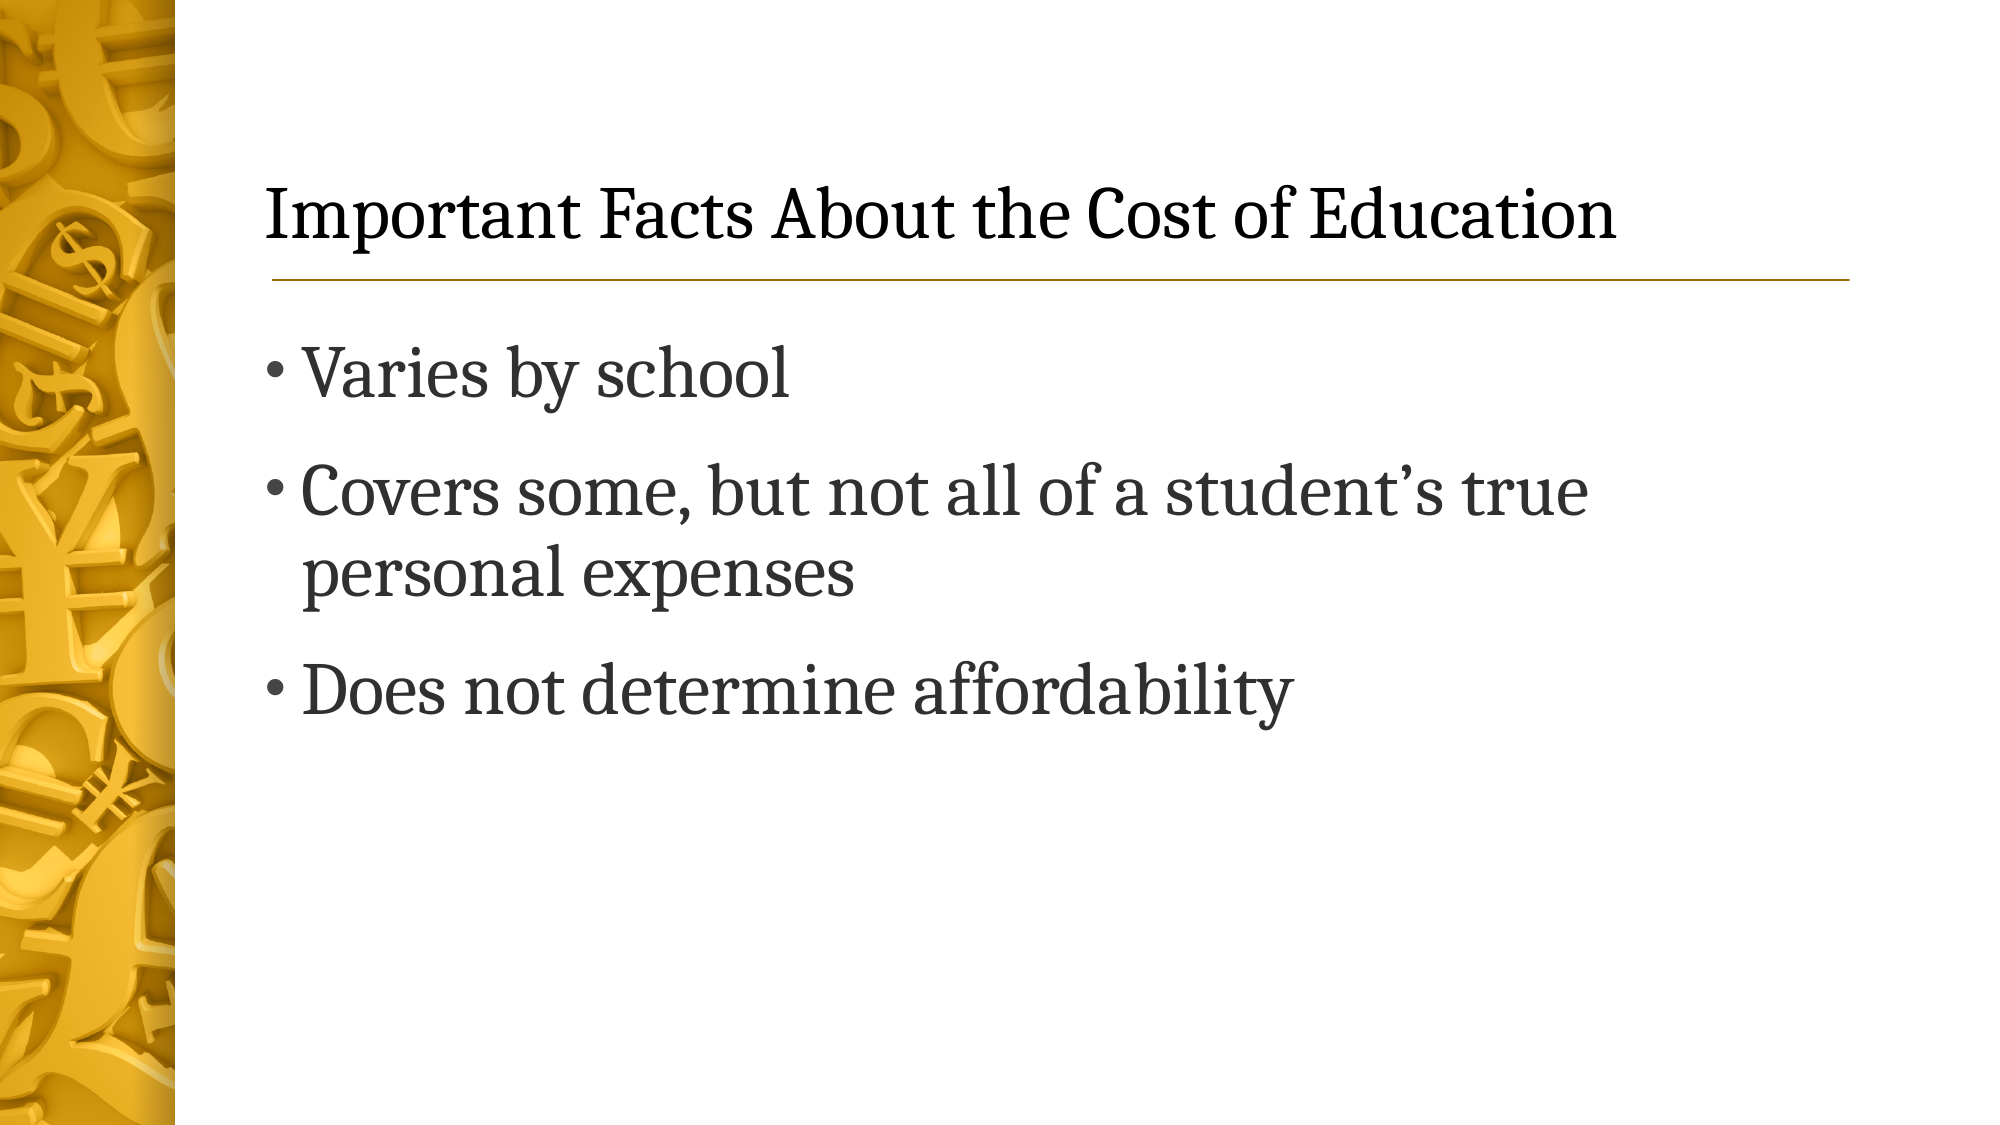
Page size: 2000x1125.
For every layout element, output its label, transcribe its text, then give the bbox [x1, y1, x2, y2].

picture [0, 0, 175, 1125]
title Important Facts About the Cost of Education [249, 62, 1863, 263]
list Varies by school Covers some, but not all of a student’s true personal expenses Does not determine affordability [249, 324, 1863, 1012]
